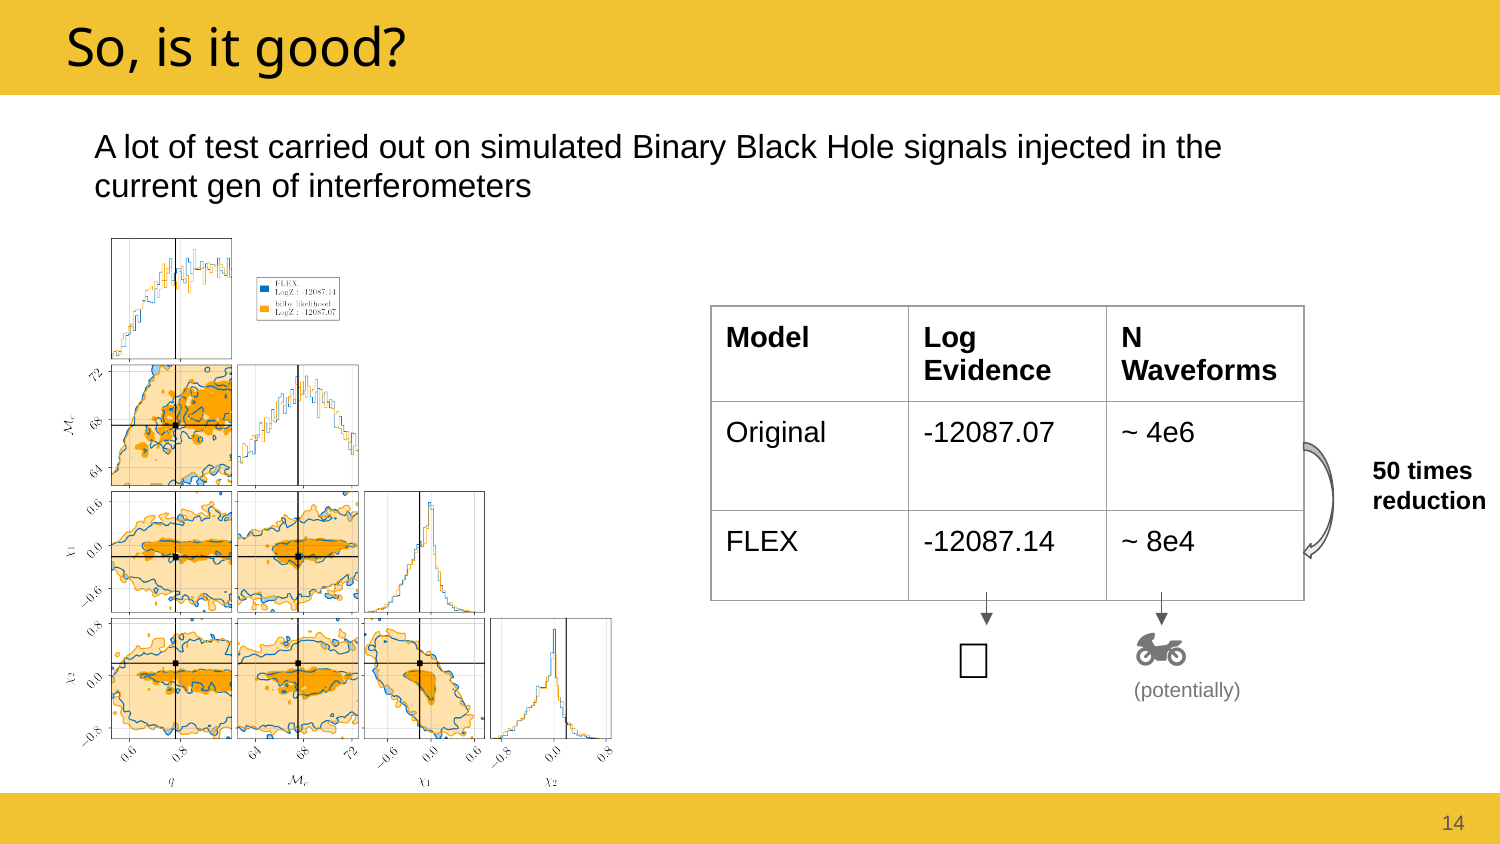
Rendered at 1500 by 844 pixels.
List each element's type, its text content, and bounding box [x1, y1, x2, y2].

text_box A lot of test carried out on simulated Binary Black Hole signals injected in the current gen of interferometers [79, 109, 1316, 289]
picture [50, 214, 636, 799]
table_header N Waveforms [1107, 307, 1303, 401]
table_header Model [712, 307, 908, 401]
table_cell -12087.14 [909, 511, 1106, 600]
table_cell Original [712, 402, 908, 510]
text_box 🎯 [939, 613, 1035, 704]
table_cell ~ 4e6 [1107, 402, 1303, 510]
table_cell -12087.07 [909, 402, 1106, 510]
text_box 🏍️ (potentially) [1119, 601, 1475, 682]
table_cell FLEX [712, 511, 908, 600]
text_box [1303, 442, 1334, 559]
table_cell ~ 8e4 [1107, 511, 1303, 600]
table_header Log Evidence [909, 307, 1106, 401]
title So, is it good? [51, 0, 1449, 92]
text_box 50 times reduction [1357, 439, 1500, 563]
slide_number ‹#› [1389, 789, 1480, 844]
